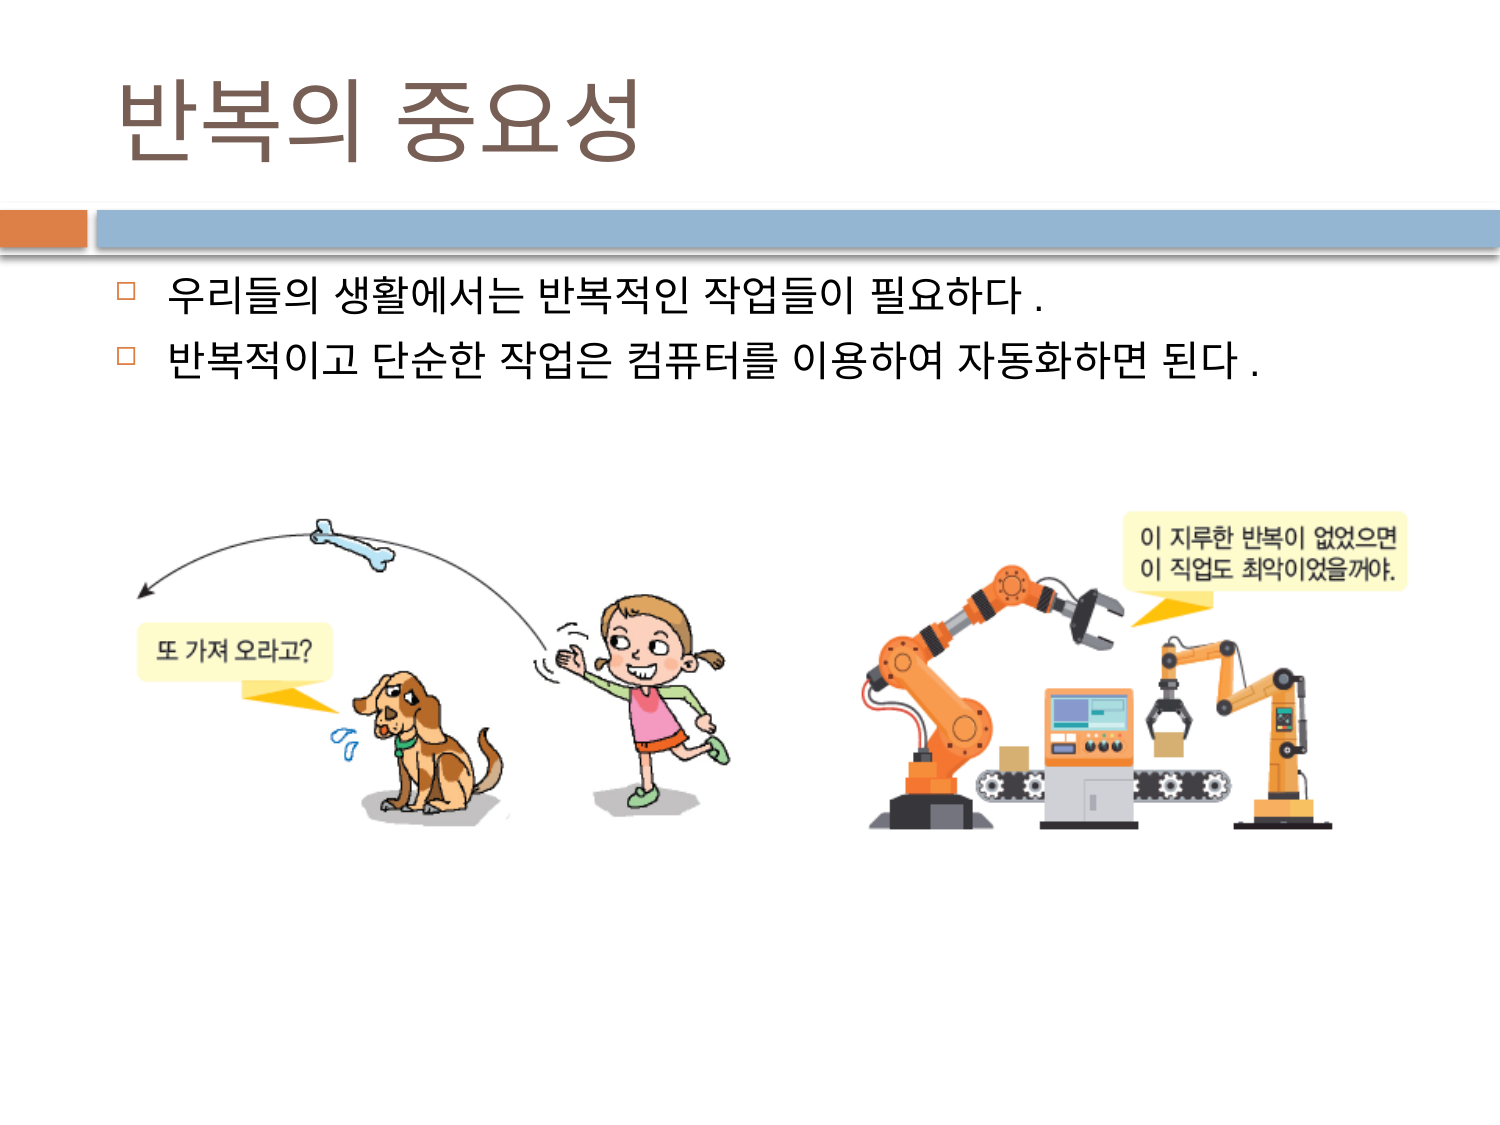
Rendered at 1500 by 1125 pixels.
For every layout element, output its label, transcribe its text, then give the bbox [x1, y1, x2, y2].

picture [118, 441, 1421, 850]
list 우리들의 생활에서는 반복적인 작업들이 필요하다. 반복적이고 단순한 작업은 컴퓨터를 이용하여 자동화하면 된다. [100, 262, 1438, 1000]
title 반복의 중요성 [100, 37, 1438, 200]
